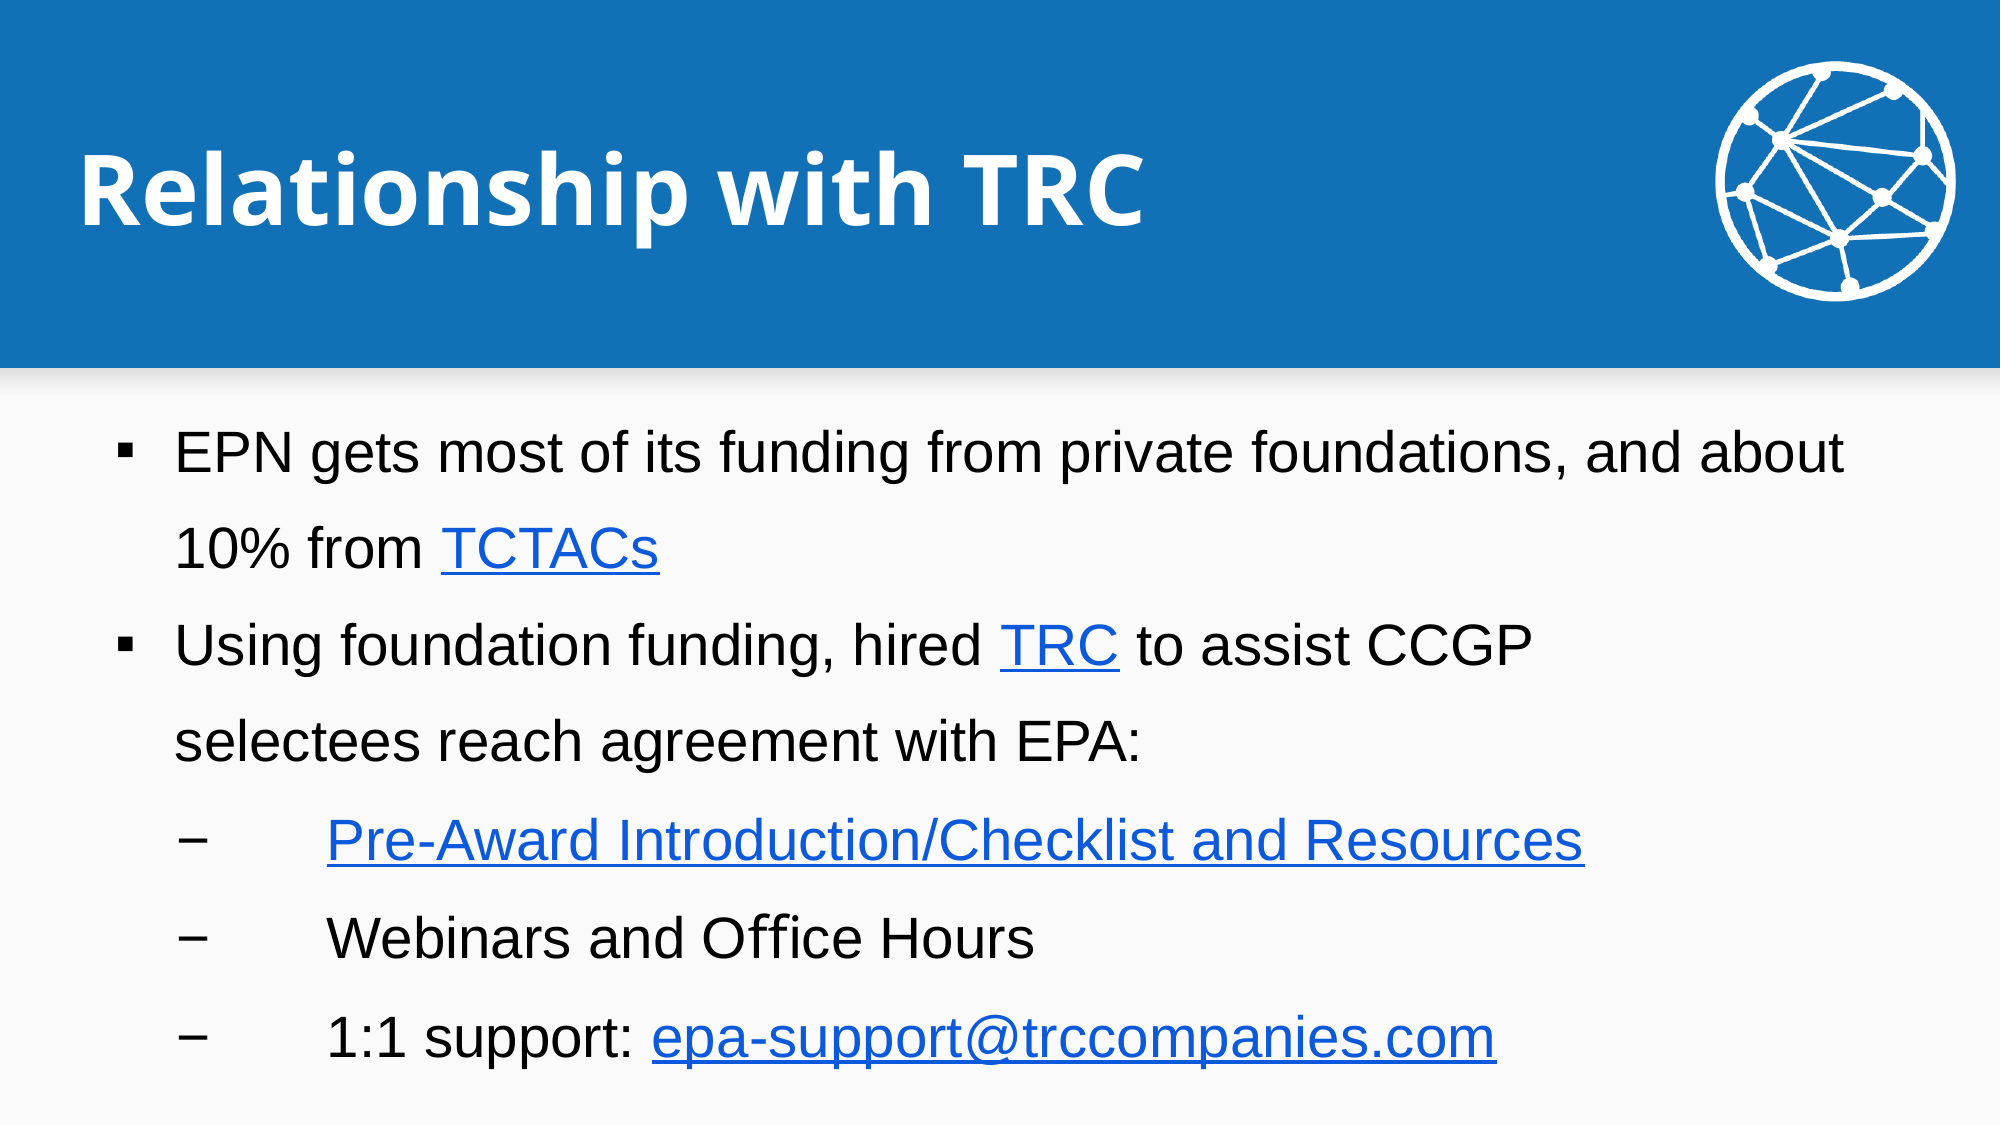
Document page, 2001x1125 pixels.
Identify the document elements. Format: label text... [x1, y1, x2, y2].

title Relationship with TRC [56, 97, 1632, 266]
text_box EPN gets most of its funding from private foundations, and about 10% from TCTACs Using foundation funding, hired TRC to assist CCGP selectees reach agreement with EPA: − Pre-Award Introduction/Checklist and Resources − Webinars and Oﬃce Hours − 1:1 support: epa-support@trccompanies.com [98, 379, 1902, 1077]
picture [1637, 0, 2000, 380]
